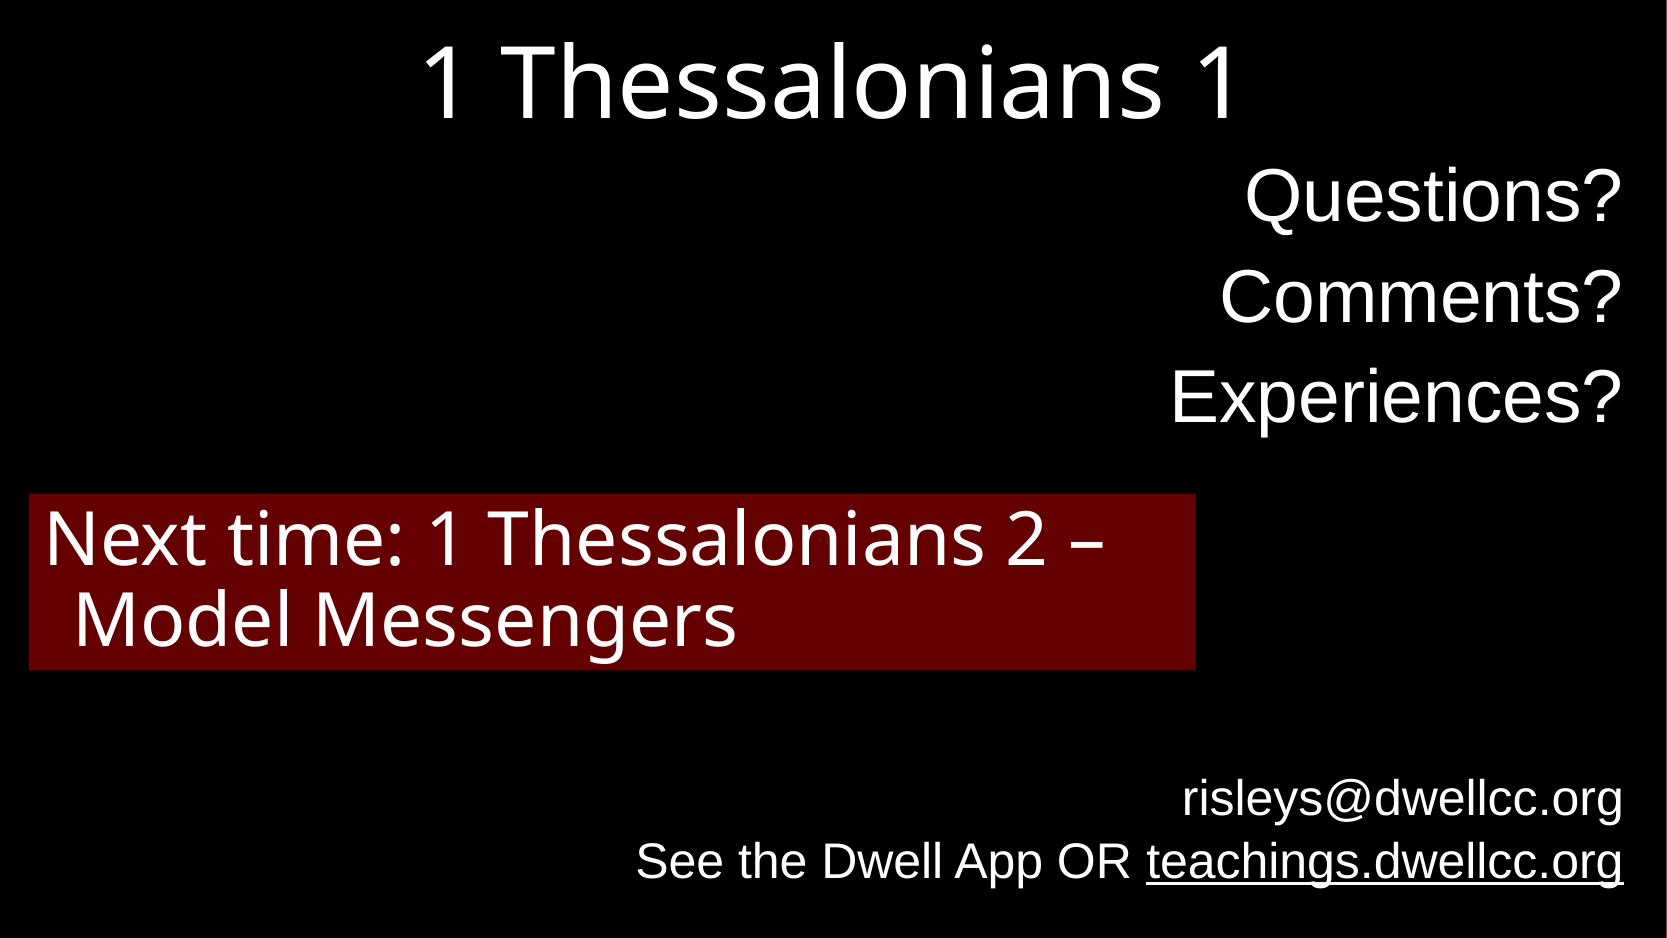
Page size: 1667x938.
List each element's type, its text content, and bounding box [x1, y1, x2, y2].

text_box Next time: 1 Thessalonians 2 – Model Messengers [28, 493, 1196, 671]
title 1 Thessalonians 1 [27, 20, 1640, 136]
list Questions? Comments? Experiences? risleys@dwellcc.org See the Dwell App OR teachings.dwellcc.org [27, 145, 1640, 907]
